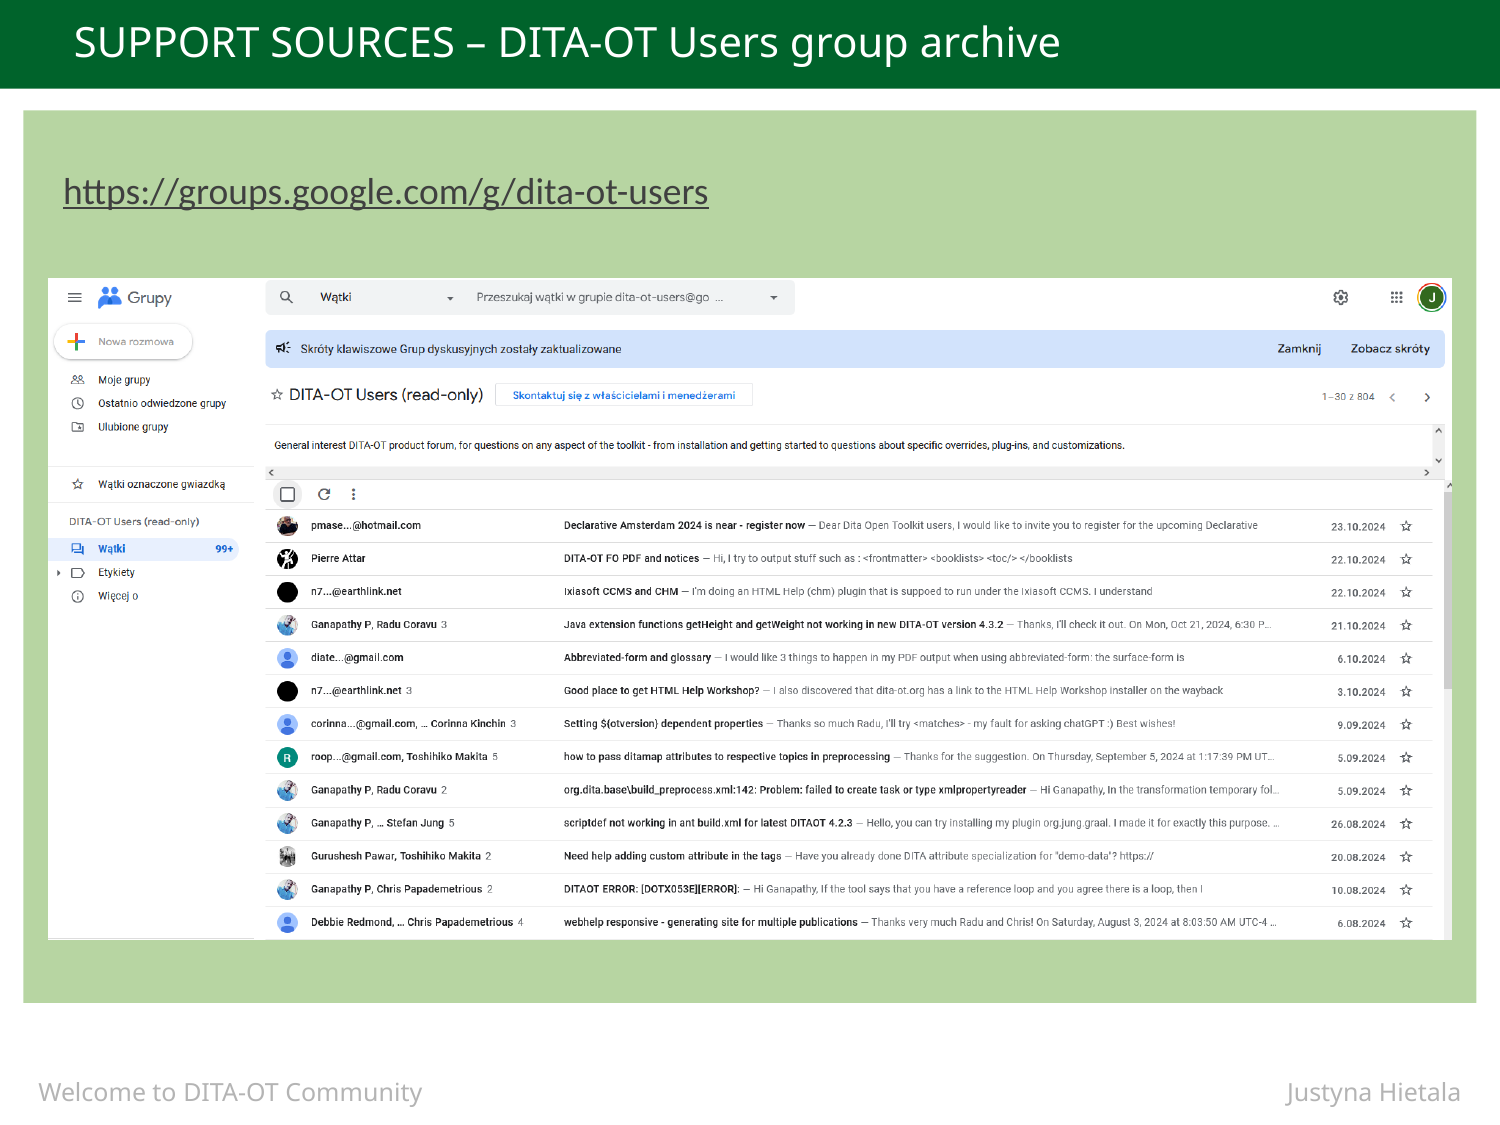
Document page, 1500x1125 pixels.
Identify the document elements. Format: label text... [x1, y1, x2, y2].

picture [48, 278, 1452, 940]
slide_number Welcome to DITA-OT Community [23, 1061, 478, 1122]
text_box [23, 110, 1477, 1003]
footer Justyna Hietala [970, 1061, 1477, 1122]
title SUPPORT SOURCES – DITA-OT Users group archive [0, 0, 1500, 89]
text_box https://groups.google.com/g/dita-ot-users [48, 159, 923, 220]
